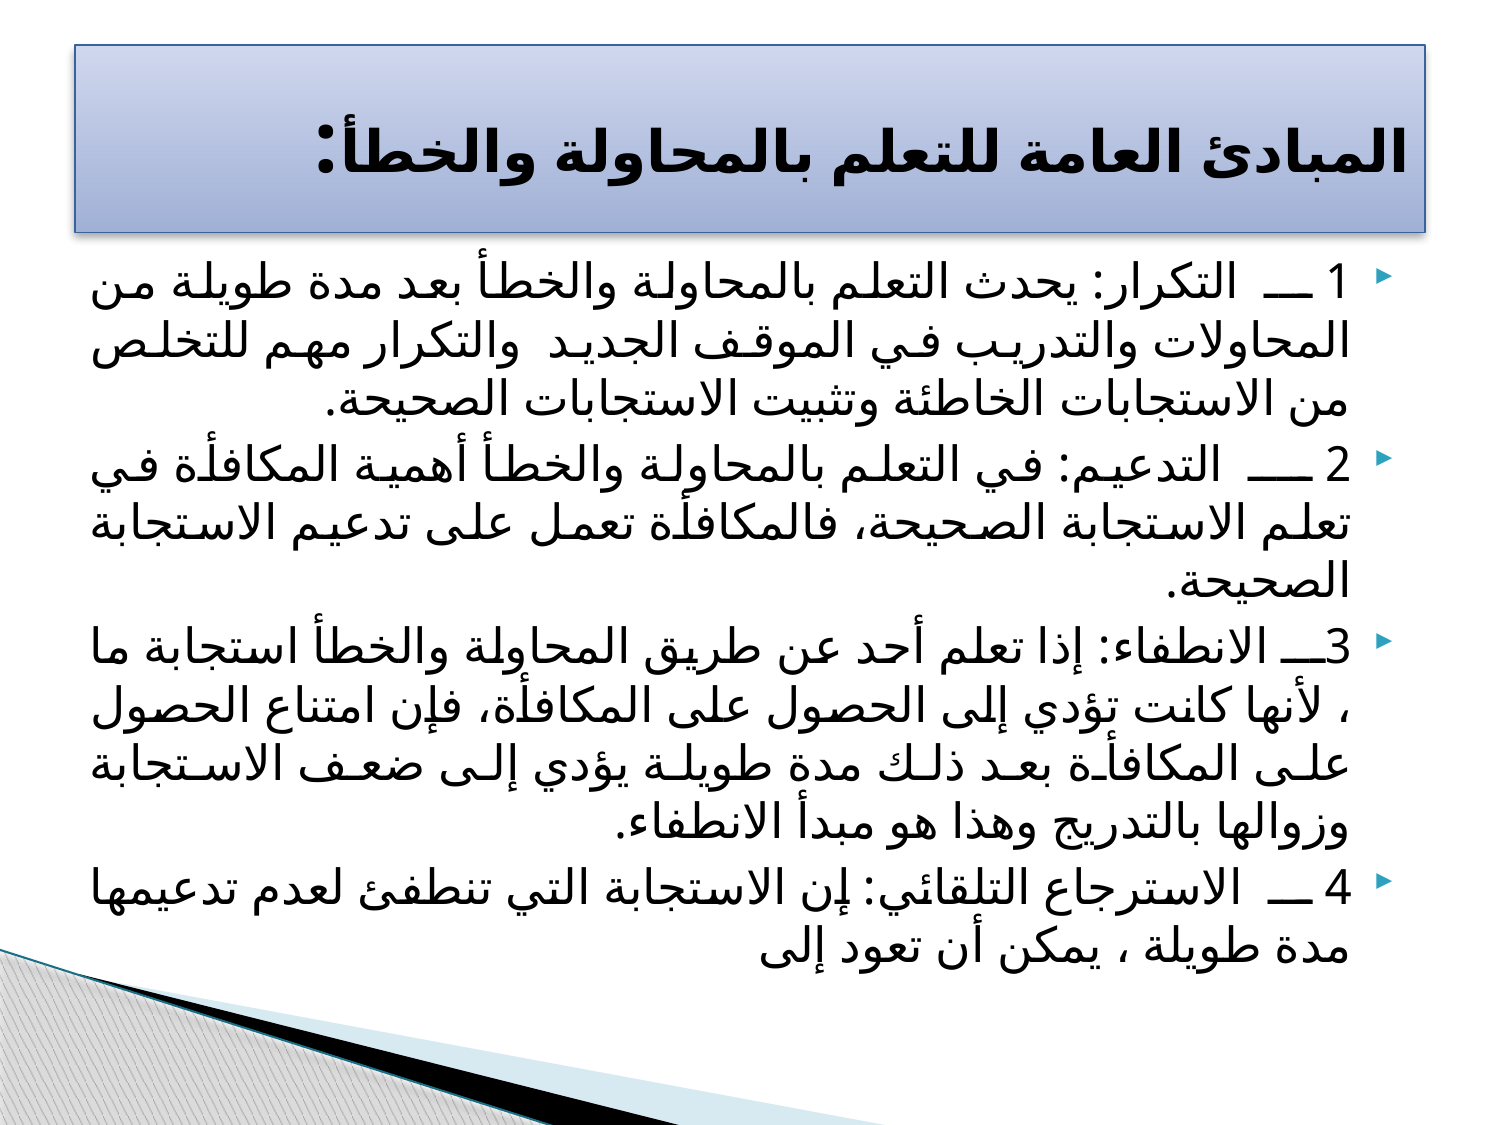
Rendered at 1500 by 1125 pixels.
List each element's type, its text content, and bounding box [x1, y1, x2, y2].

list 1 ـــ التكرار: يحدث التعلم بالمحاولة والخطأ بعد مدة طويلة من المحاولات والتدريب في الموقف الجديد والتكرار مهم للتخلص من الاستجابات الخاطئة وتثبيت الاستجابات الصحيحة. 2 ــــ التدعيم: في التعلم بالمحاولة والخطأ أهمية المكافأة في تعلم الاستجابة الصحيحة، فالمكافأة تعمل على تدعيم الاستجابة الصحيحة. 3ـــ الانطفاء: إذا تعلم أحد عن طريق المحاولة والخطأ استجابة ما ، لأنها كانت تؤدي إلى الحصول على المكافأة، فإن امتناع الحصول على المكافأة بعد ذلك مدة طويلة يؤدي إلى ضعف الاستجابة وزوالها بالتدريج وهذا هو مبدأ الانطفاء. 4 ـــ الاسترجاع التلقائي: إن الاستجابة التي تنطفئ لعدم تدعيمها مدة طويلة ، يمكن أن تعود إلى [75, 243, 1425, 986]
title المبادئ العامة للتعلم بالمحاولة والخطأ: [74, 44, 1426, 233]
